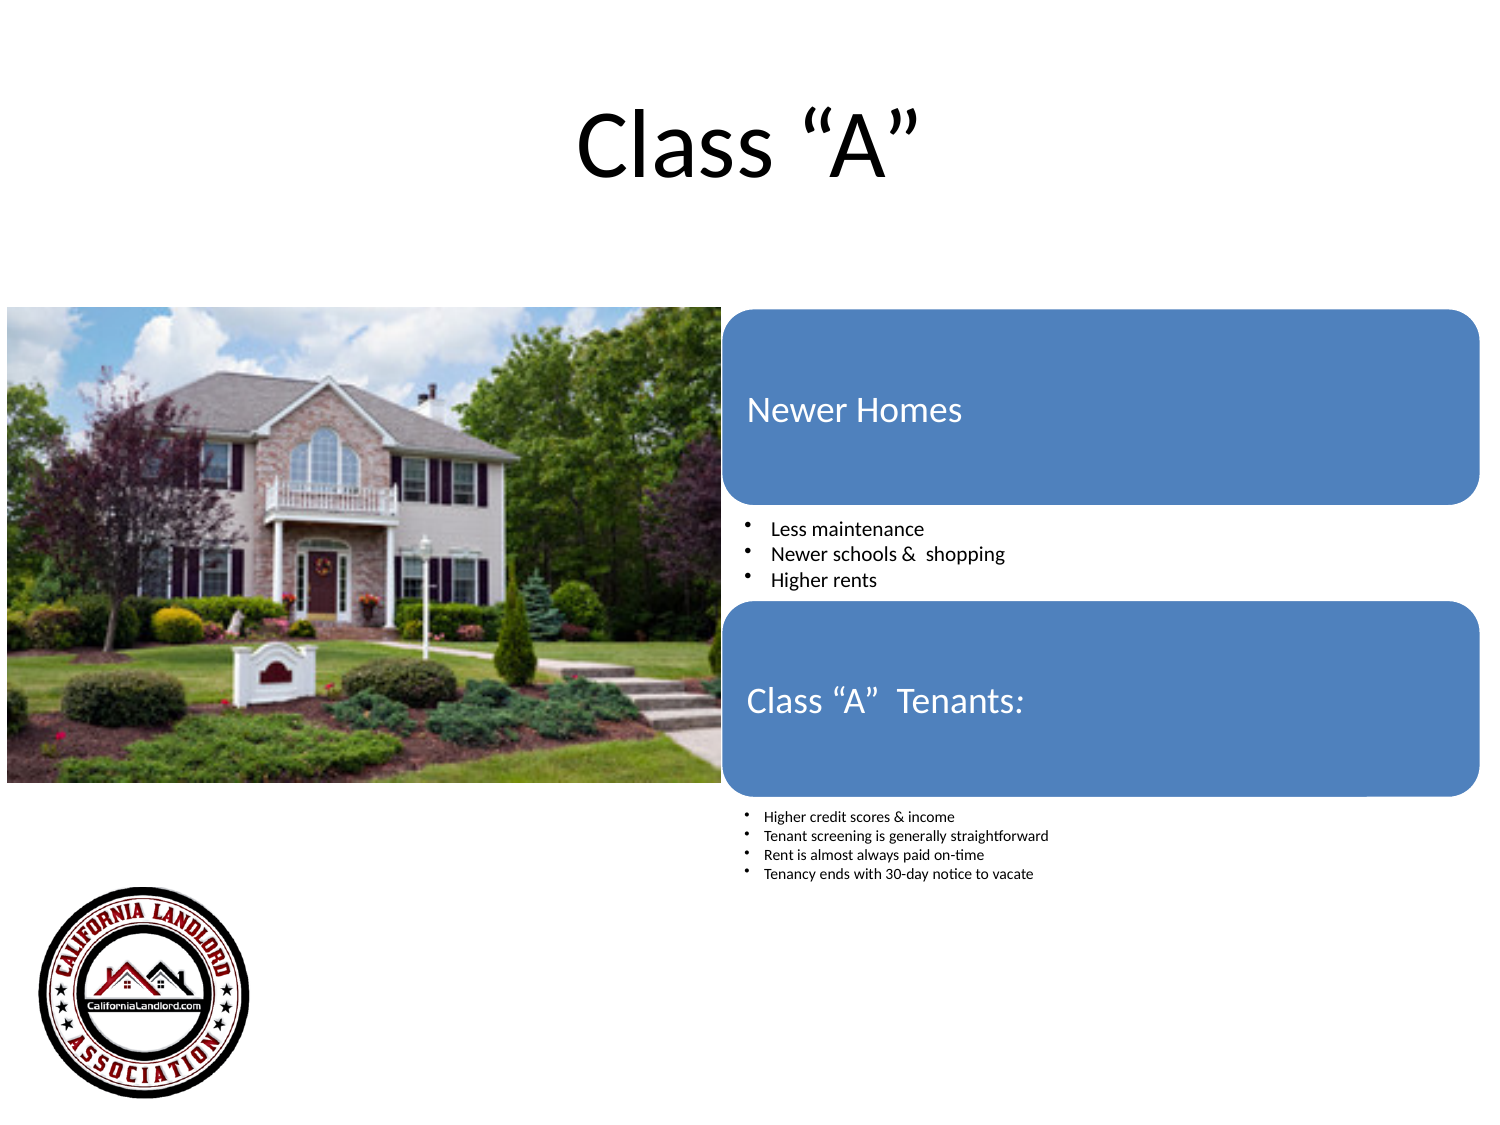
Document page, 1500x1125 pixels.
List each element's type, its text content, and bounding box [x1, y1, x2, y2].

title Class “A” [344, 47, 1156, 230]
picture [37, 887, 253, 1102]
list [720, 307, 1482, 891]
picture [7, 307, 721, 783]
